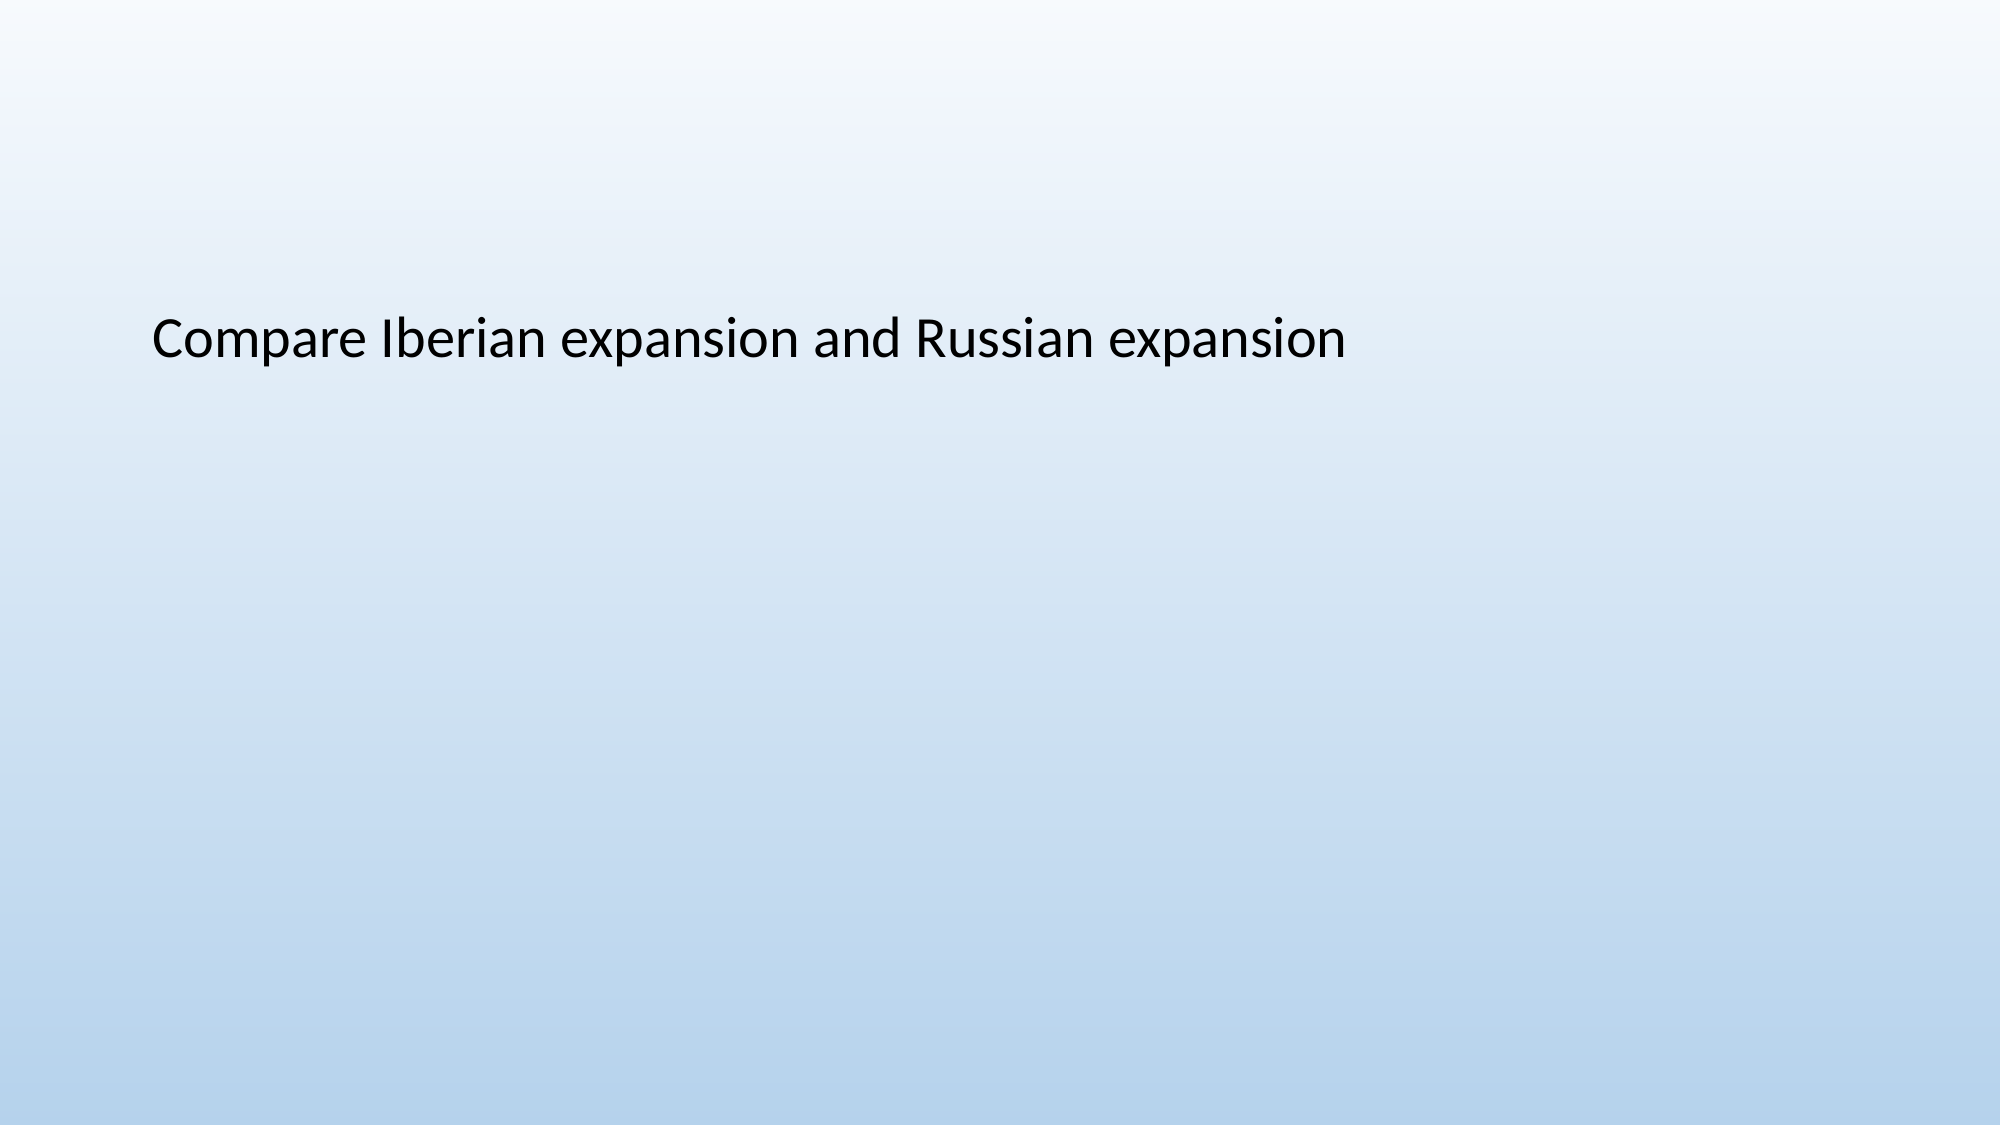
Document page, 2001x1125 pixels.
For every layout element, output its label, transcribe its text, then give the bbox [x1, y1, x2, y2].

list Compare Iberian expansion and Russian expansion [137, 299, 1863, 1014]
